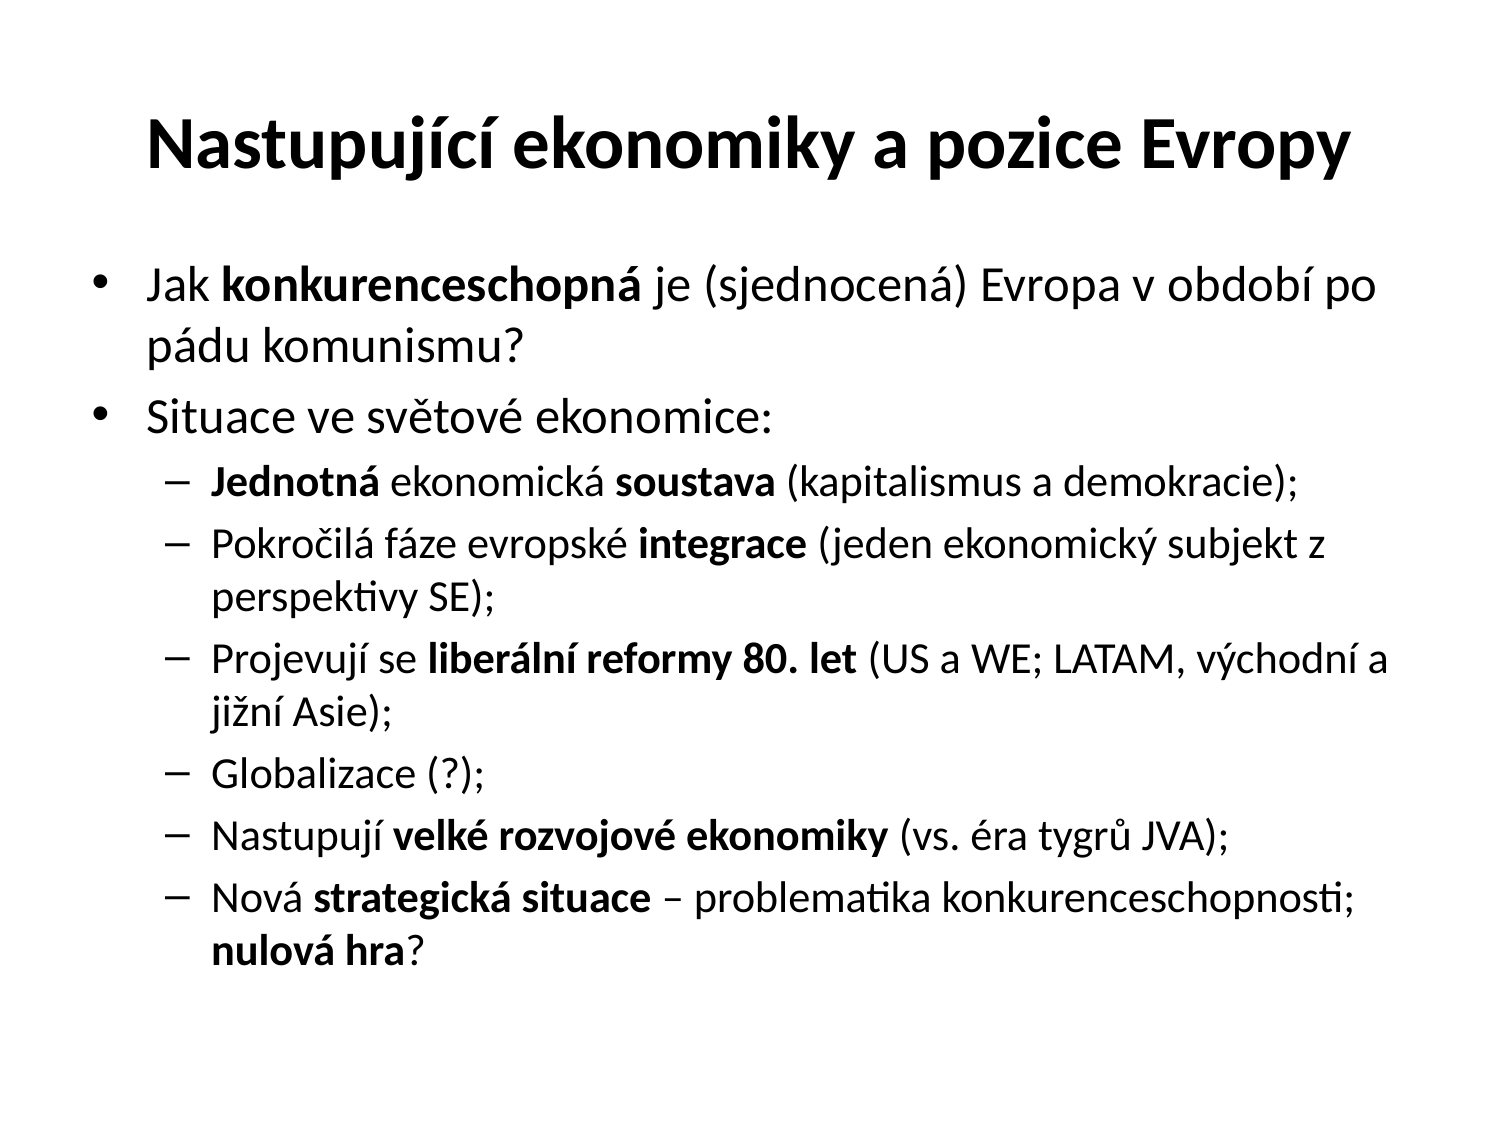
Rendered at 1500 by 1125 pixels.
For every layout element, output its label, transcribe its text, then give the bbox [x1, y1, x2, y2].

title Nastupující ekonomiky a pozice Evropy [75, 45, 1425, 233]
list Jak konkurenceschopná je (sjednocená) Evropa v období po pádu komunismu? Situace ve světové ekonomice: Jednotná ekonomická soustava (kapitalismus a demokracie); Pokročilá fáze evropské integrace (jeden ekonomický subjekt z perspektivy SE); Projevují se liberální reformy 80. let (US a WE; LATAM, východní a jižní Asie); Globalizace (?); Nastupují velké rozvojové ekonomiky (vs. éra tygrů JVA); Nová strategická situace – problematika konkurenceschopnosti; nulová hra? [76, 243, 1427, 986]
